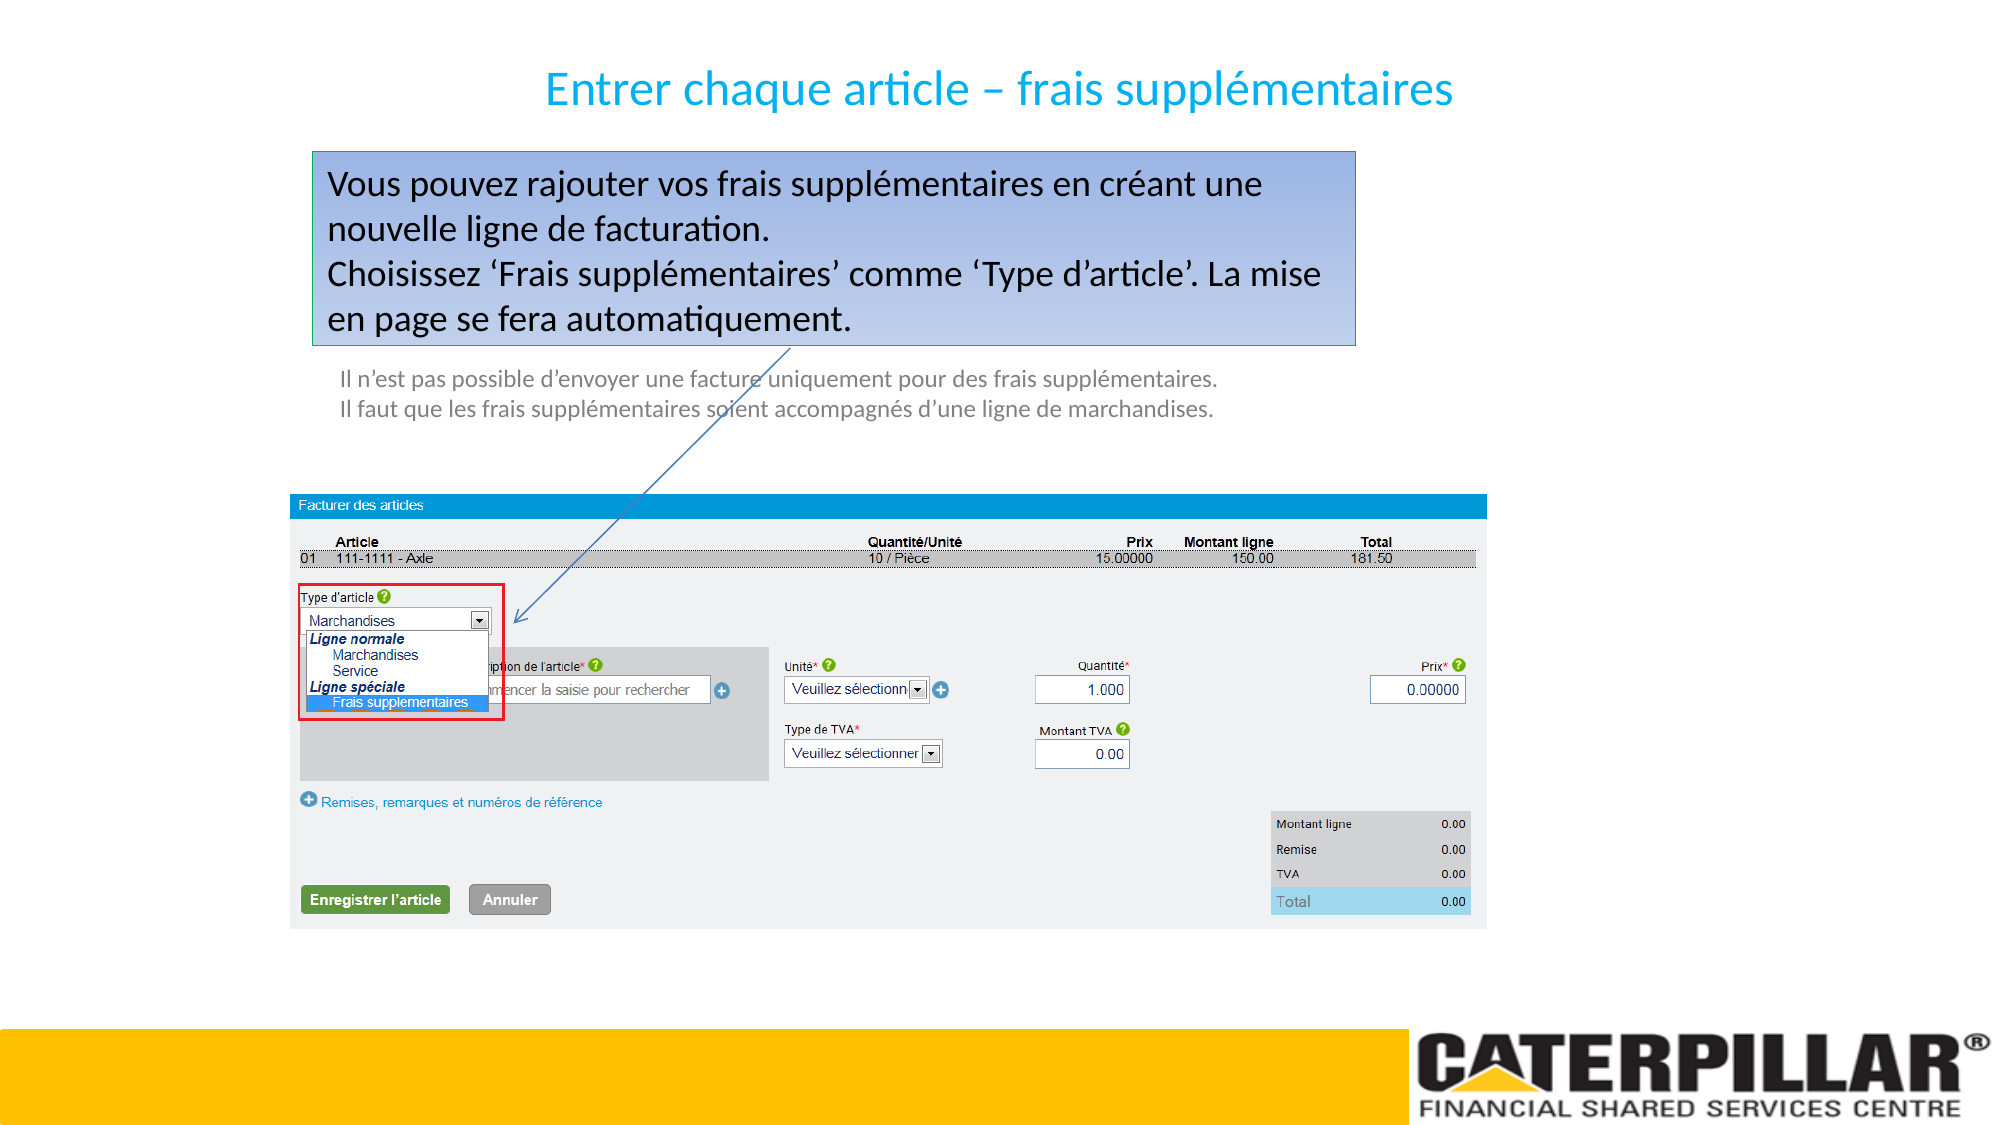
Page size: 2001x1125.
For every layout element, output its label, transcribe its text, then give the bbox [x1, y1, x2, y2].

text_box Il n’est pas possible d’envoyer une facture uniquement pour des frais supplémentaires. Il faut que les frais supplémentaires soient accompagnés d’une ligne de marchandises. [324, 355, 508, 431]
text_box Il n’est pas possible d’envoyer une facture uniquement pour des frais supplémentaires. Il faut que les frais supplémentaires soient accompagnés d’une ligne de marchandises. [795, 355, 1558, 431]
picture [0, 1029, 2000, 1125]
picture [282, 485, 1492, 930]
title Entrer chaque article – frais supplémentaires [324, 45, 1675, 126]
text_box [513, 347, 791, 624]
text_box Vous pouvez rajouter vos frais supplémentaires en créant une nouvelle ligne de facturation. Choisissez ‘Frais supplémentaires’ comme ‘Type d’article’. La mise en page se fera automatiquement. [312, 151, 1356, 346]
